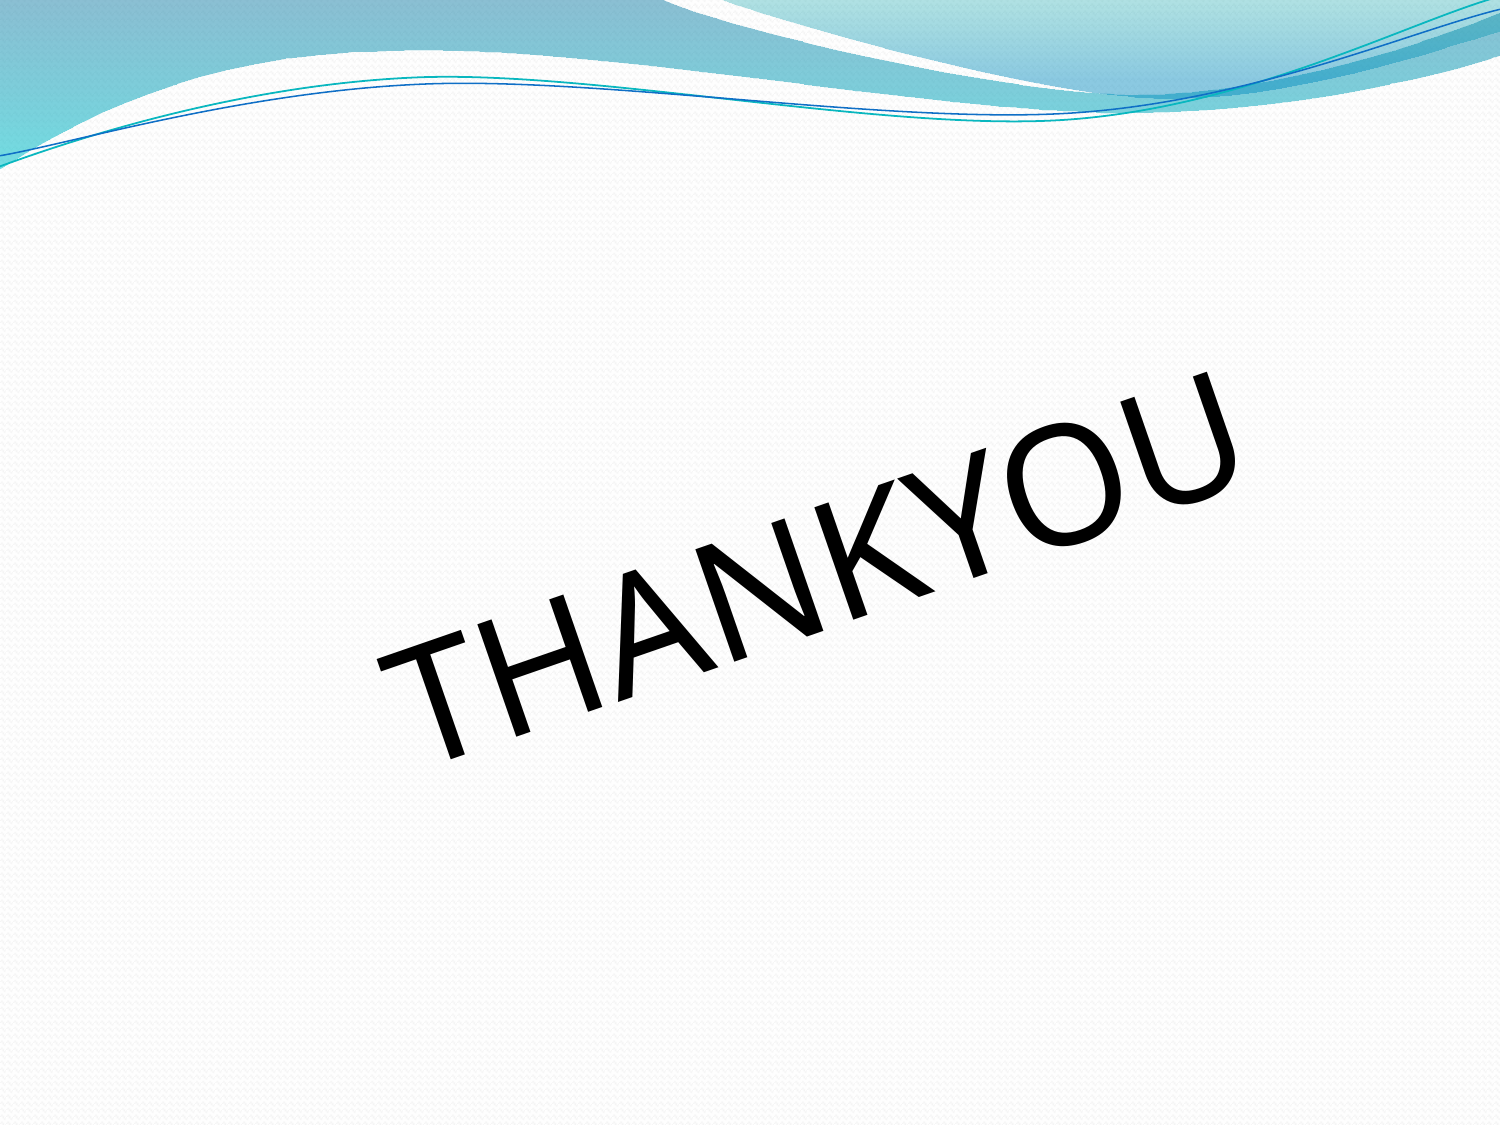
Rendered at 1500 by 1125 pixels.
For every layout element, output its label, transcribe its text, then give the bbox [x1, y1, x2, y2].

text_box THANKYOU [343, 289, 1344, 816]
